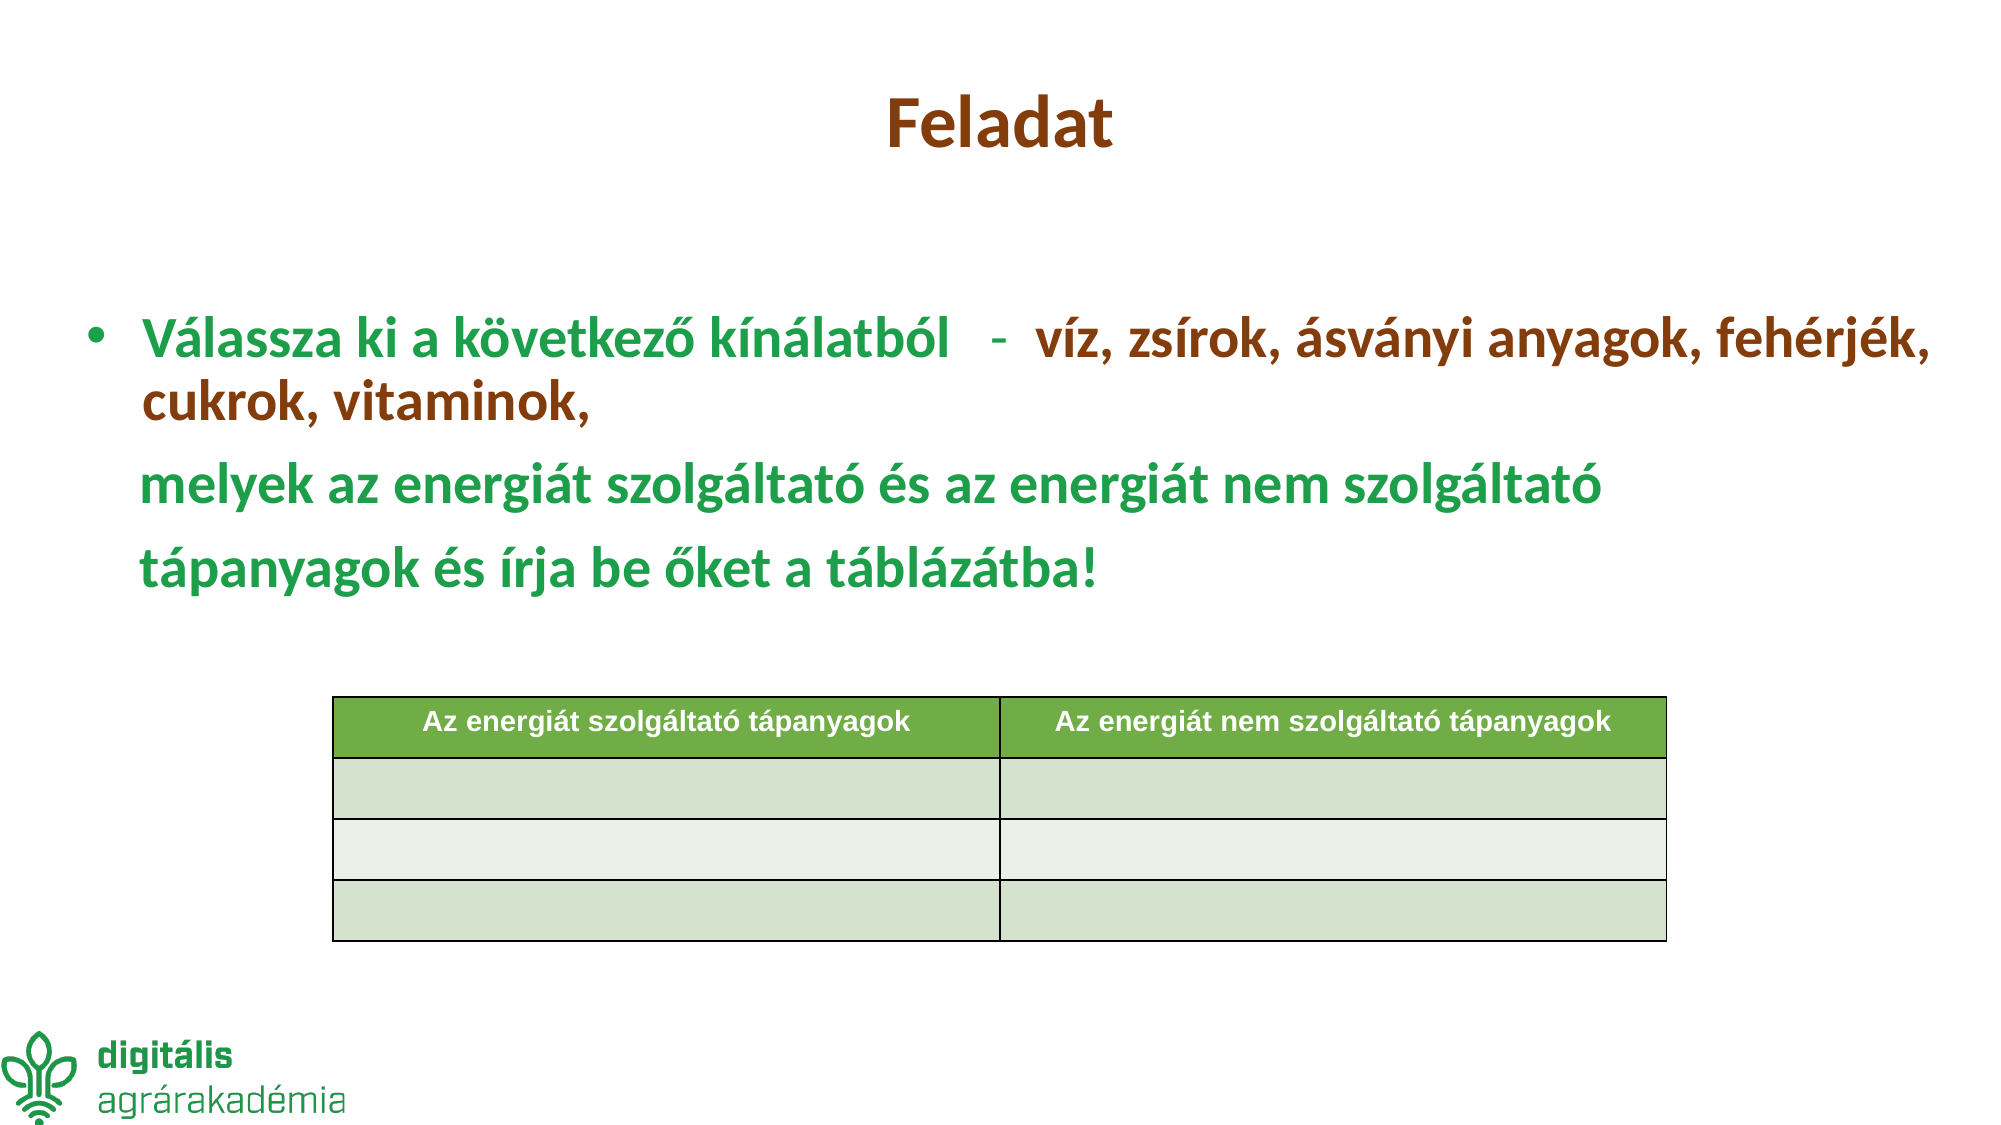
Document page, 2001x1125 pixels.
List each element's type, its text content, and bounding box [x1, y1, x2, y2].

list Válassza ki a következő kínálatból - víz, zsírok, ásványi anyagok, fehérjék, cukrok, vitaminok, melyek az energiát szolgáltató és az energiát nem szolgáltató tápanyagok és írja be őket a táblázátba! [52, 299, 1949, 1014]
title Feladat [52, 59, 1949, 278]
table_cell [1001, 759, 1666, 818]
table_cell [1001, 820, 1666, 879]
table_cell [334, 820, 999, 879]
table_cell [334, 759, 999, 818]
table_cell [1001, 881, 1666, 940]
table_header Az energiát szolgáltató tápanyagok [334, 698, 999, 757]
table_header Az energiát nem szolgáltató tápanyagok [1001, 698, 1666, 757]
picture [0, 1031, 345, 1125]
table_cell [334, 881, 999, 940]
